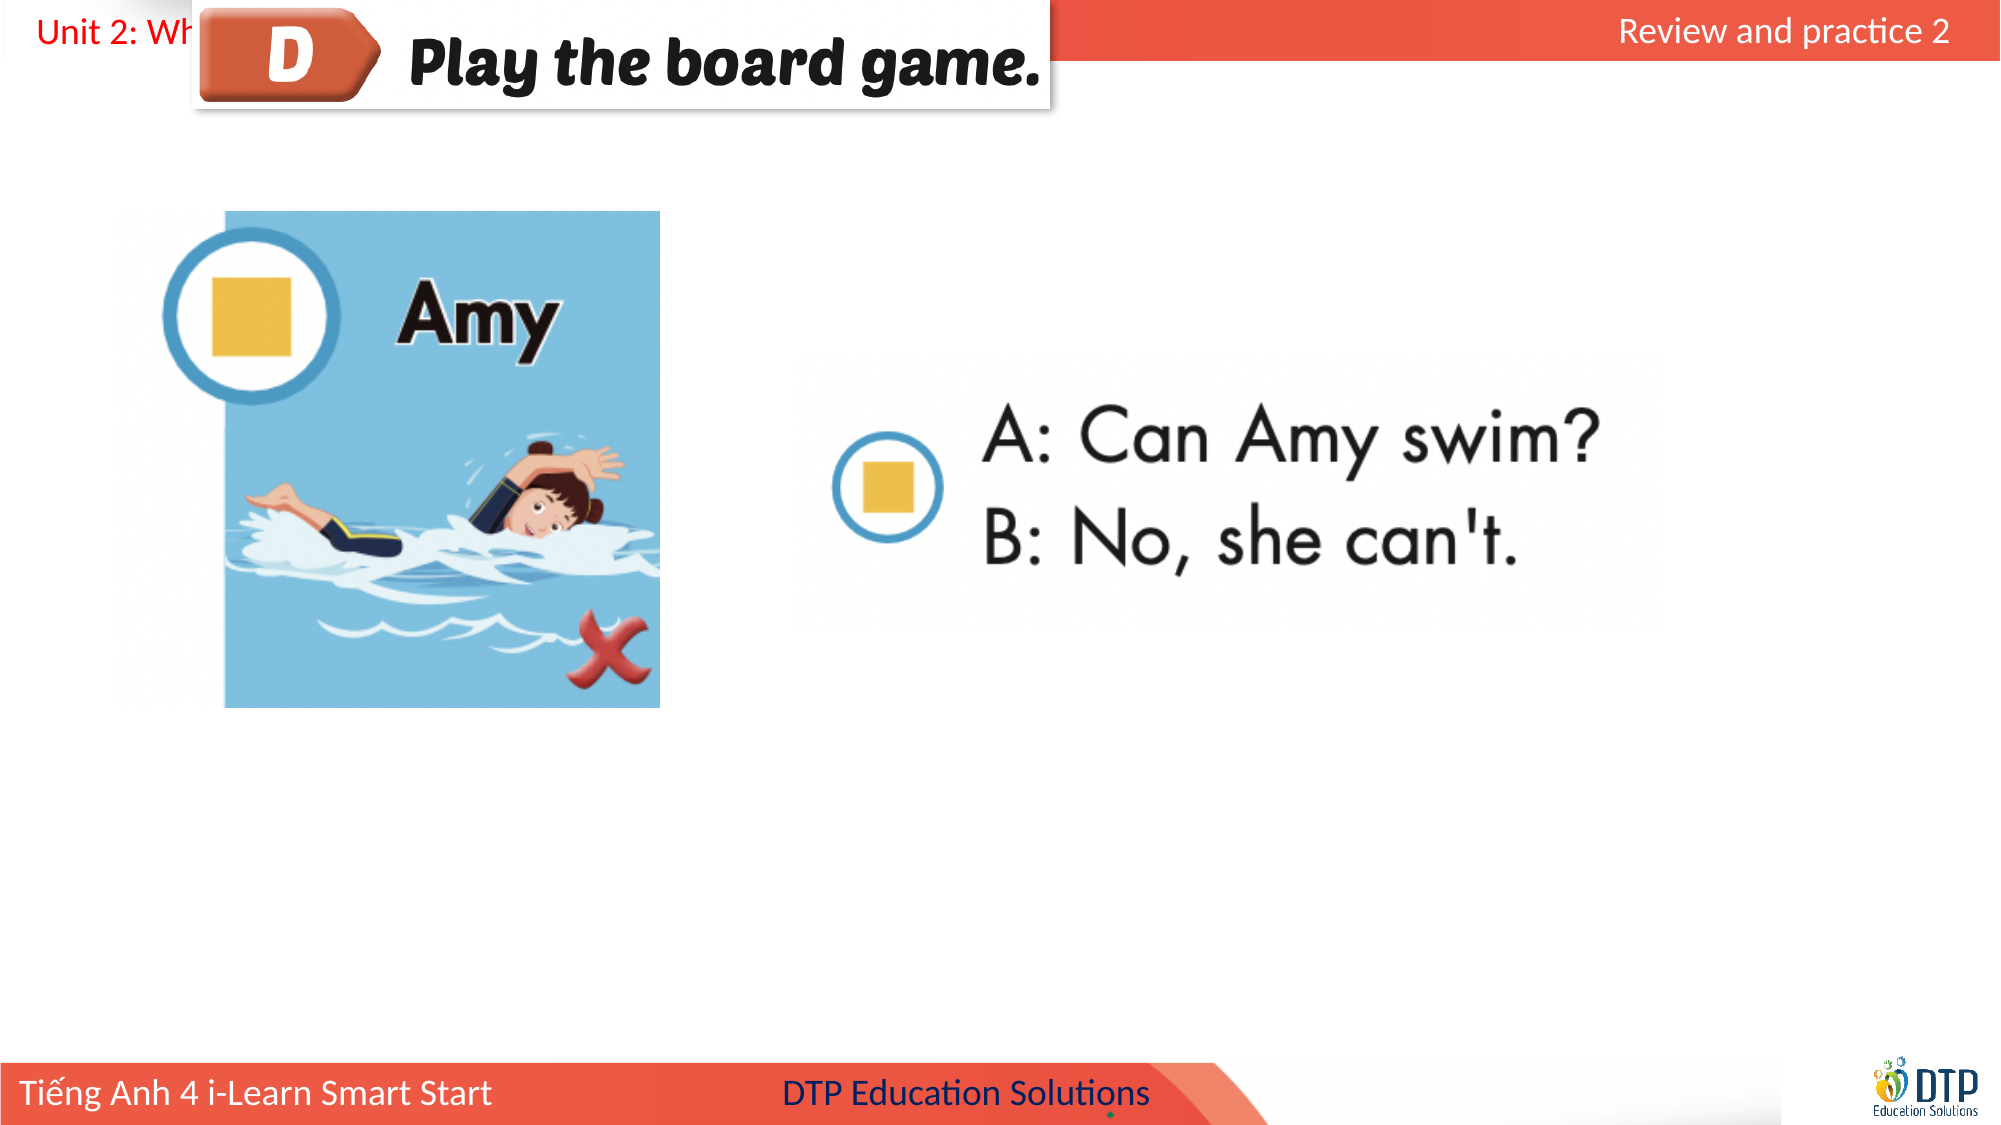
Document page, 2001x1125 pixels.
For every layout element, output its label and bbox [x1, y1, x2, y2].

picture [4, 0, 2000, 109]
picture [796, 355, 1659, 633]
picture [1869, 1023, 1982, 1125]
picture [115, 211, 660, 708]
picture [2, 1063, 1782, 1125]
